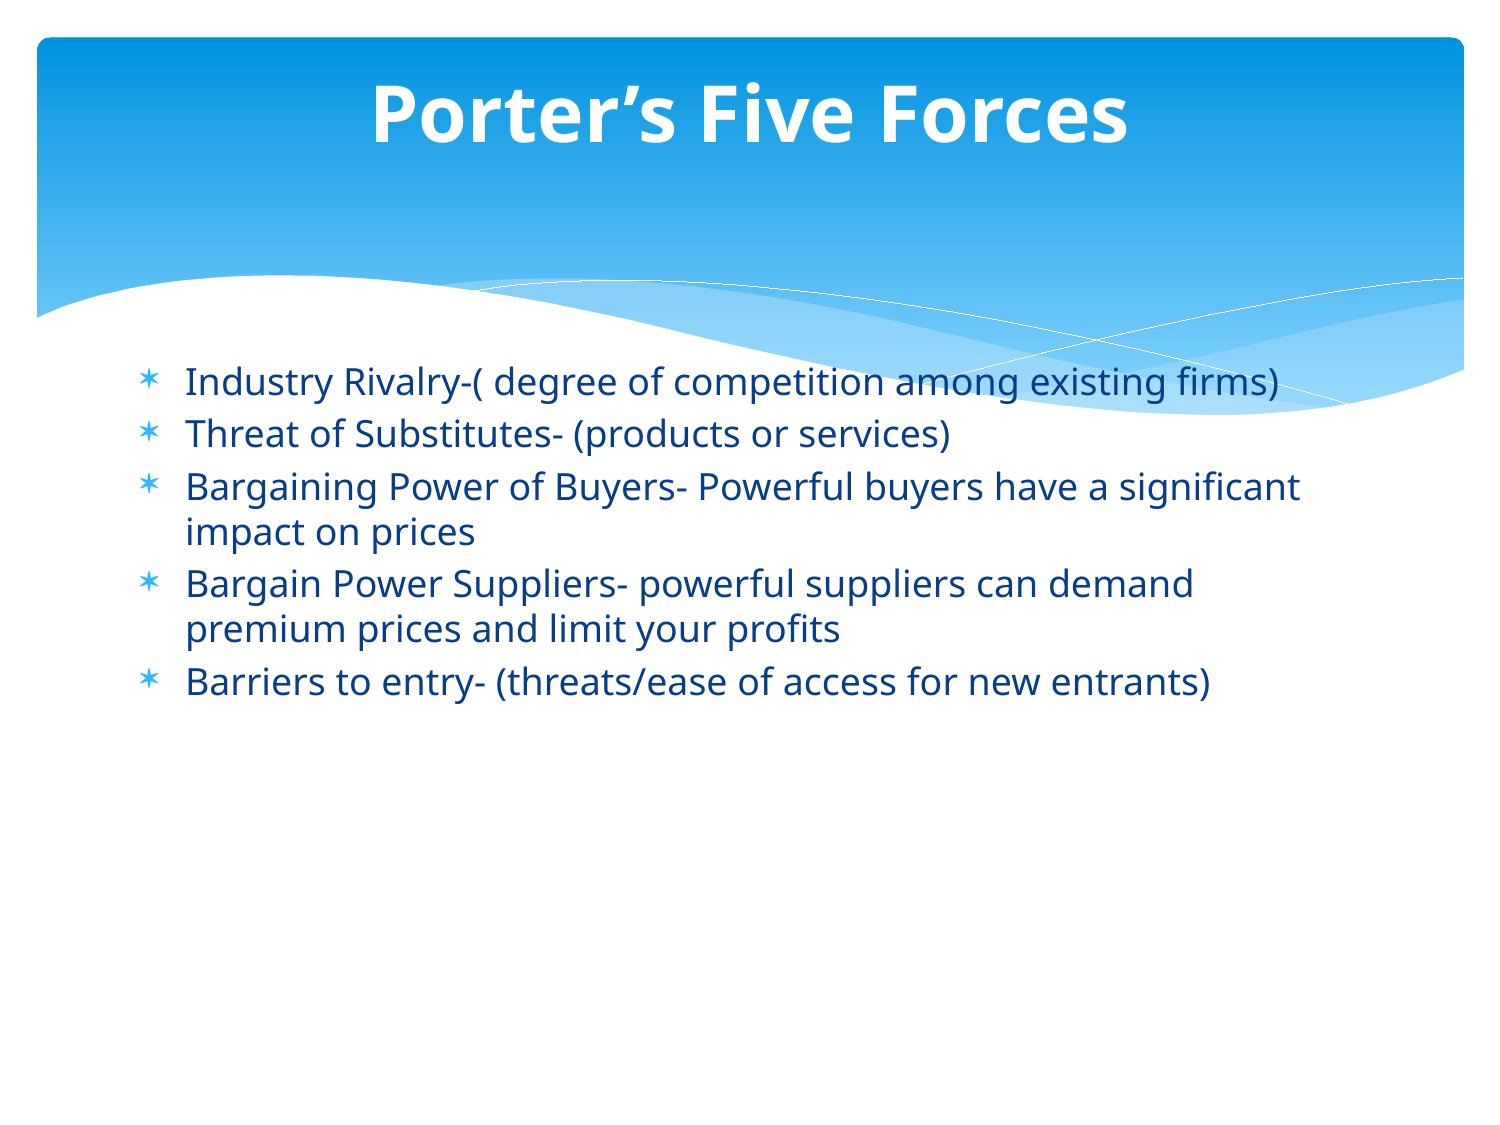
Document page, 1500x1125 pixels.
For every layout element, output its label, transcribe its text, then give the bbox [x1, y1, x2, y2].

title Porter’s Five Forces [75, 55, 1425, 261]
list Industry Rivalry-( degree of competition among existing firms) Threat of Substitutes- (products or services) Bargaining Power of Buyers- Powerful buyers have a significant impact on prices Bargain Power Suppliers- powerful suppliers can demand premium prices and limit your profits Barriers to entry- (threats/ease of access for new entrants) [125, 350, 1359, 1088]
